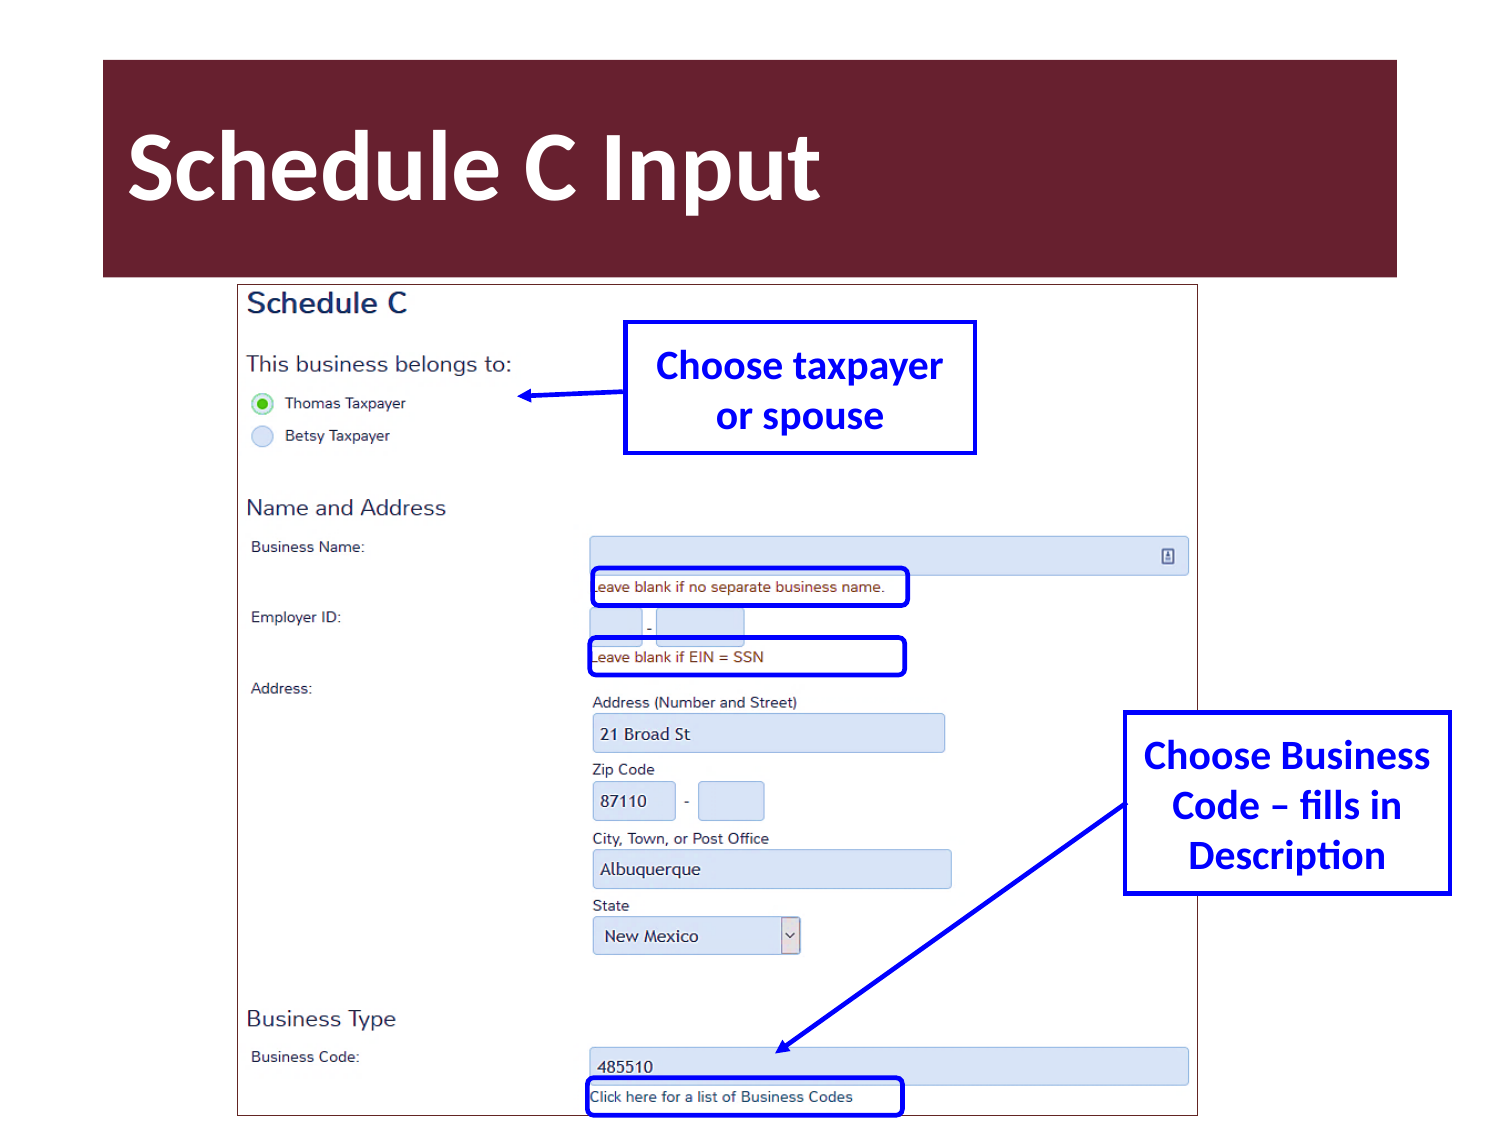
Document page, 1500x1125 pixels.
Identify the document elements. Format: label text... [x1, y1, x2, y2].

title Schedule C Input [103, 59, 1397, 278]
picture [237, 283, 1198, 1116]
text_box Choose Business Code – fills in Description [1198, 711, 1451, 895]
